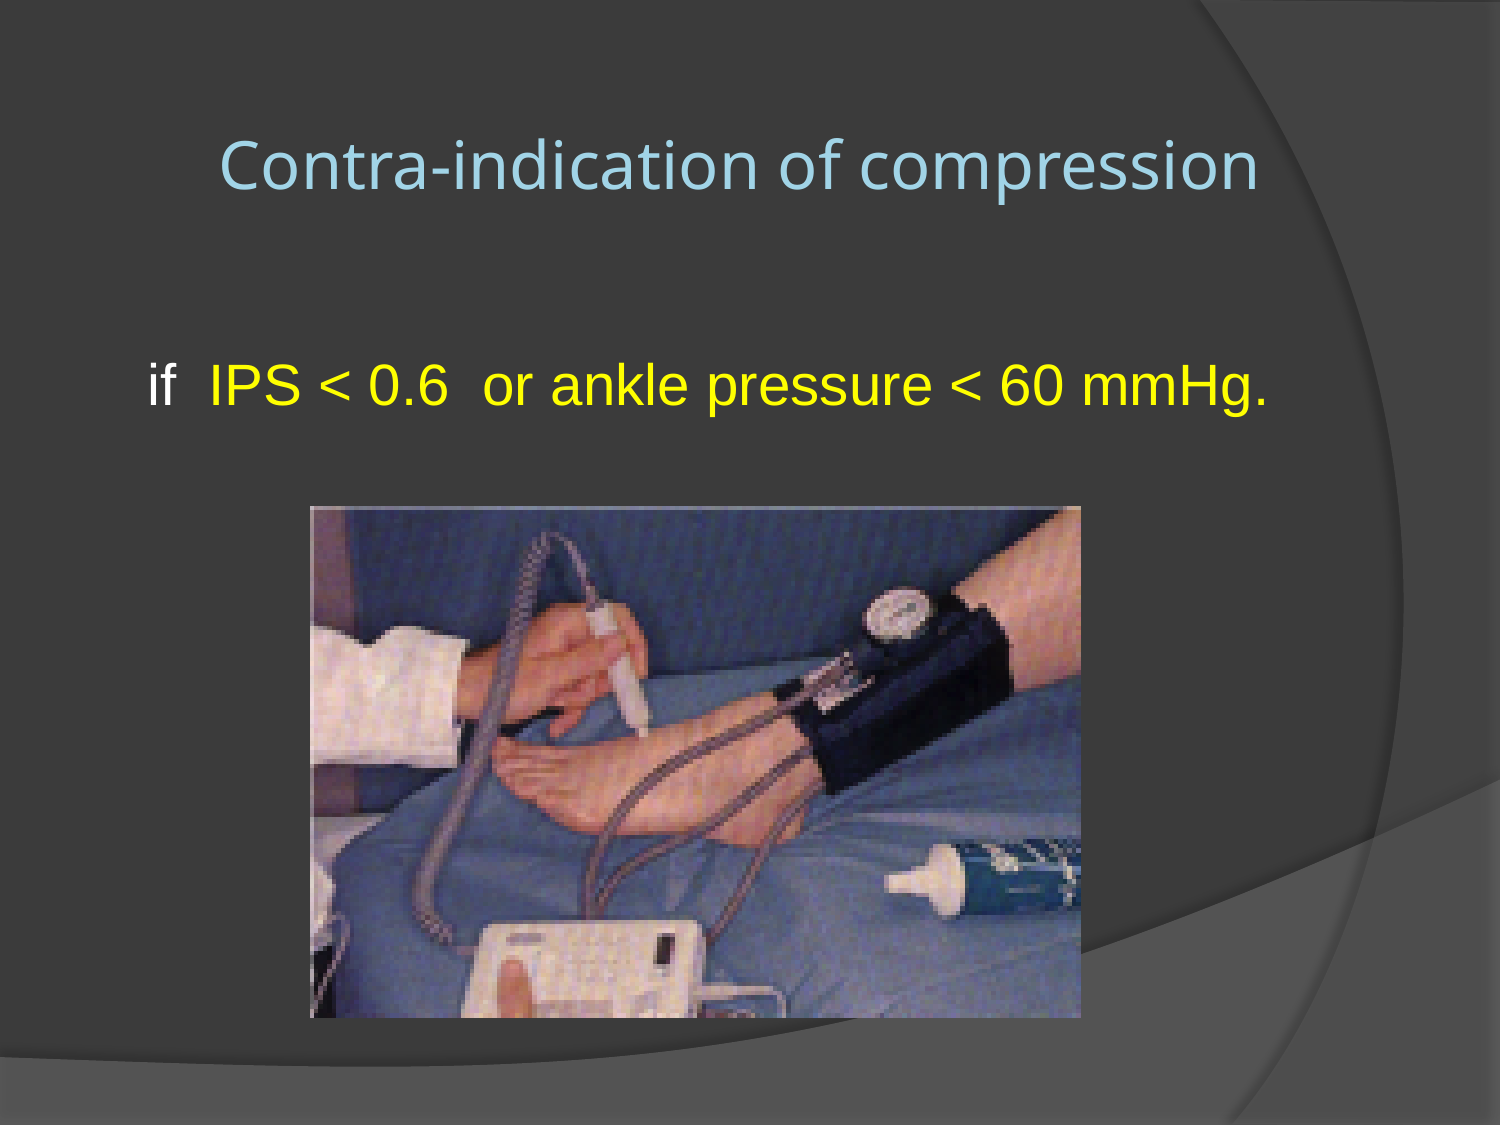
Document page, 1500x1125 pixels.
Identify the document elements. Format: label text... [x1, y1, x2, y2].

picture [310, 506, 1081, 1018]
list if IPS < 0.6 or ankle pressure < 60 mmHg. [58, 230, 1333, 974]
title Contra-indication of compression [39, 69, 1442, 258]
